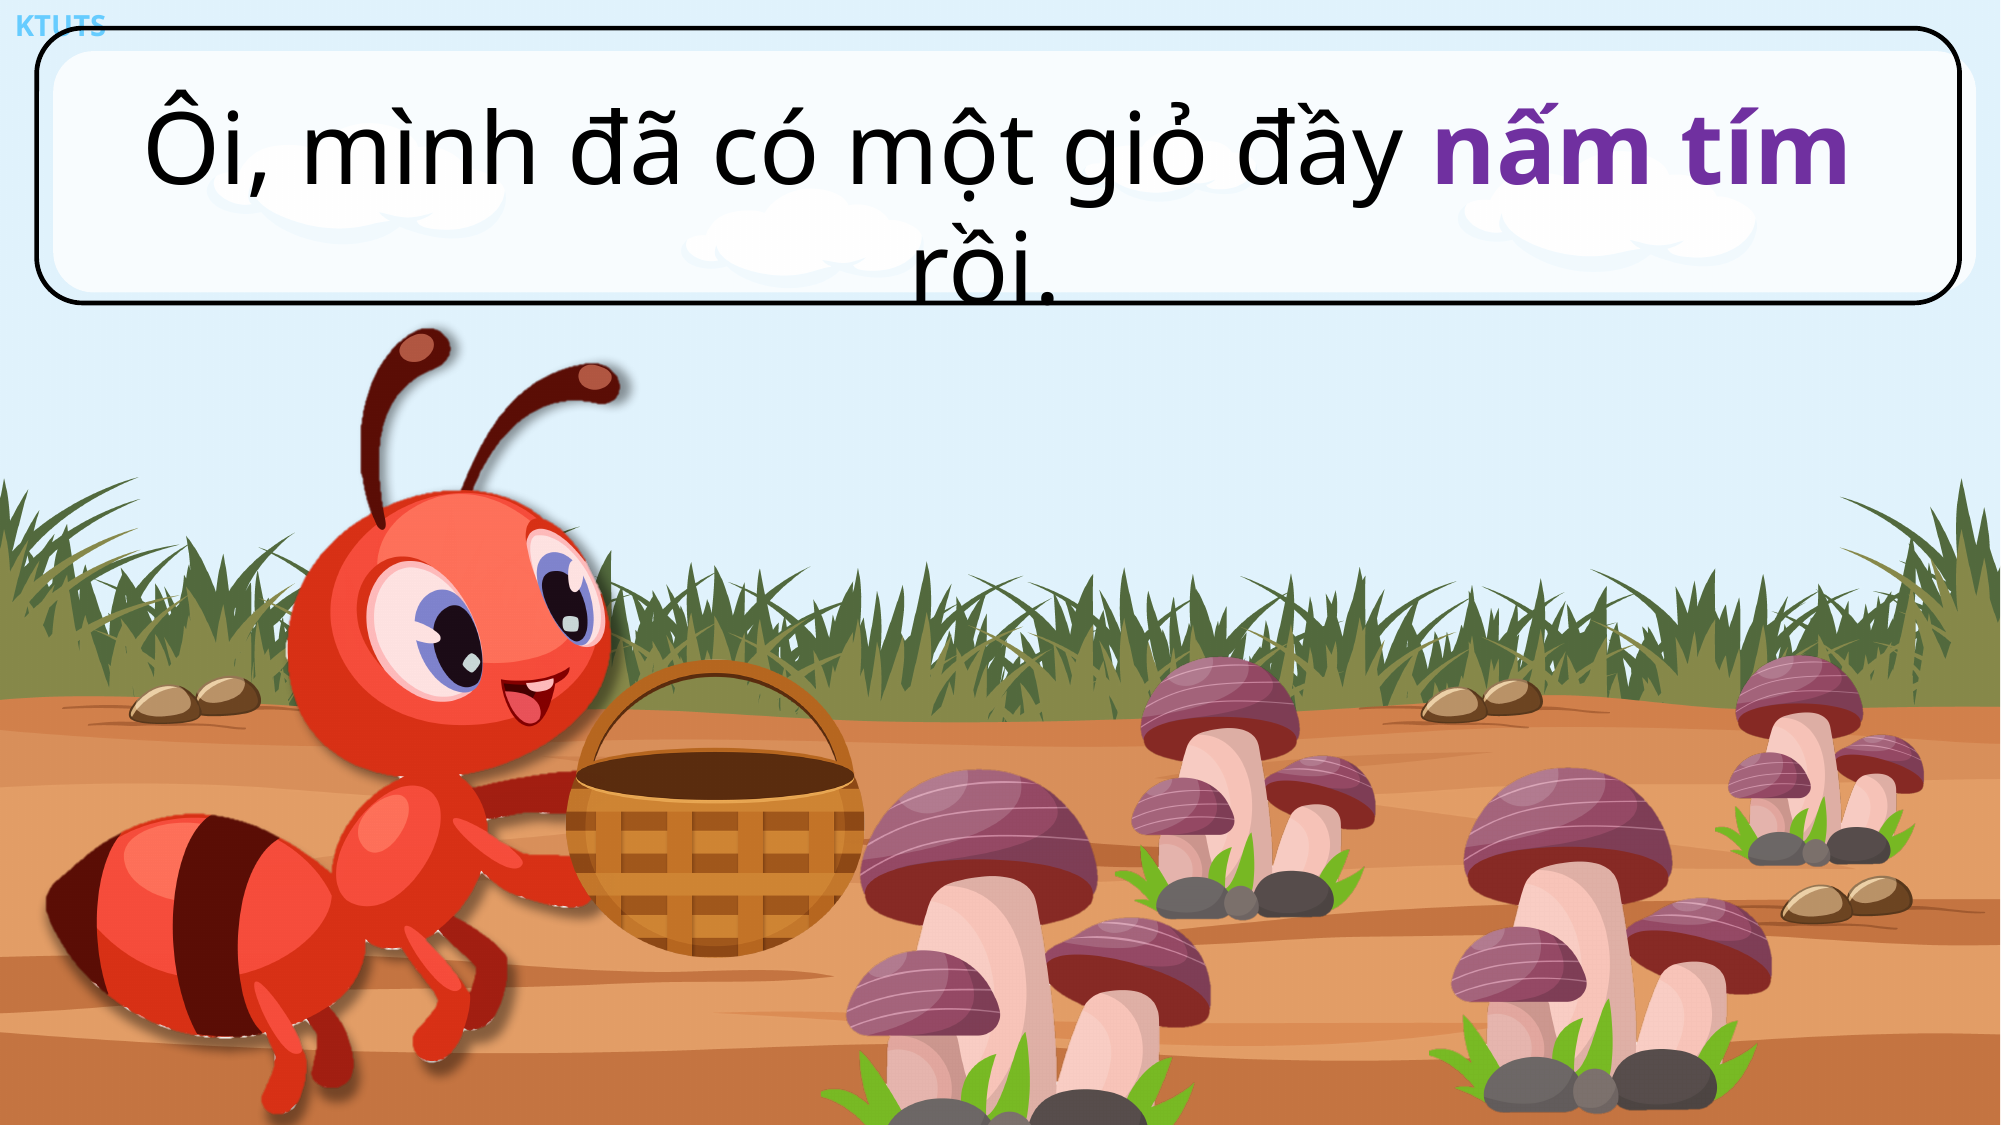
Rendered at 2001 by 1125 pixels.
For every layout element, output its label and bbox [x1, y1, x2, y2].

picture [0, 0, 2001, 1125]
text_box [36, 28, 1976, 303]
text_box [25, 292, 925, 1125]
